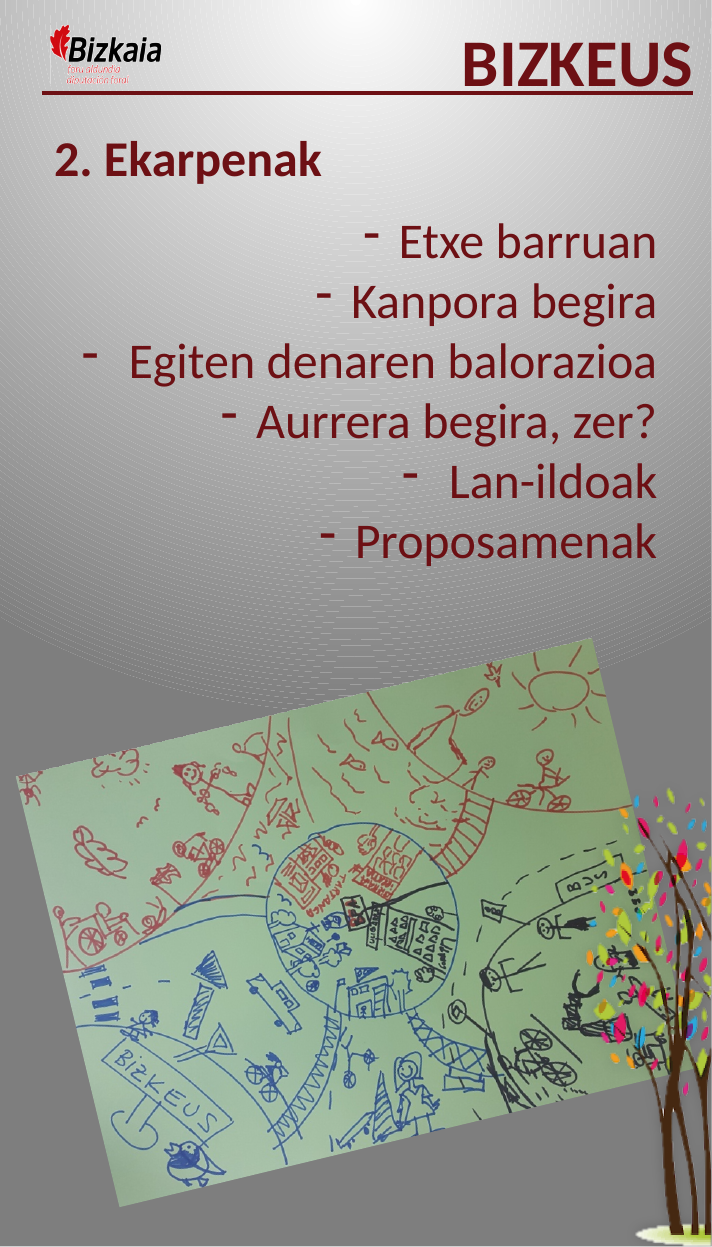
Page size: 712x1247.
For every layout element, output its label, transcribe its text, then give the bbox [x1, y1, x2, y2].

picture [15, 625, 712, 1247]
text_box 2. Ekarpenak [39, 119, 661, 194]
picture [50, 25, 161, 85]
title BIZKEUS [16, 23, 712, 96]
text_box Etxe barruan Kanpora begira Egiten denaren balorazioa Aurrera begira, zer? Lan-ildoak Proposamenak [39, 201, 673, 576]
